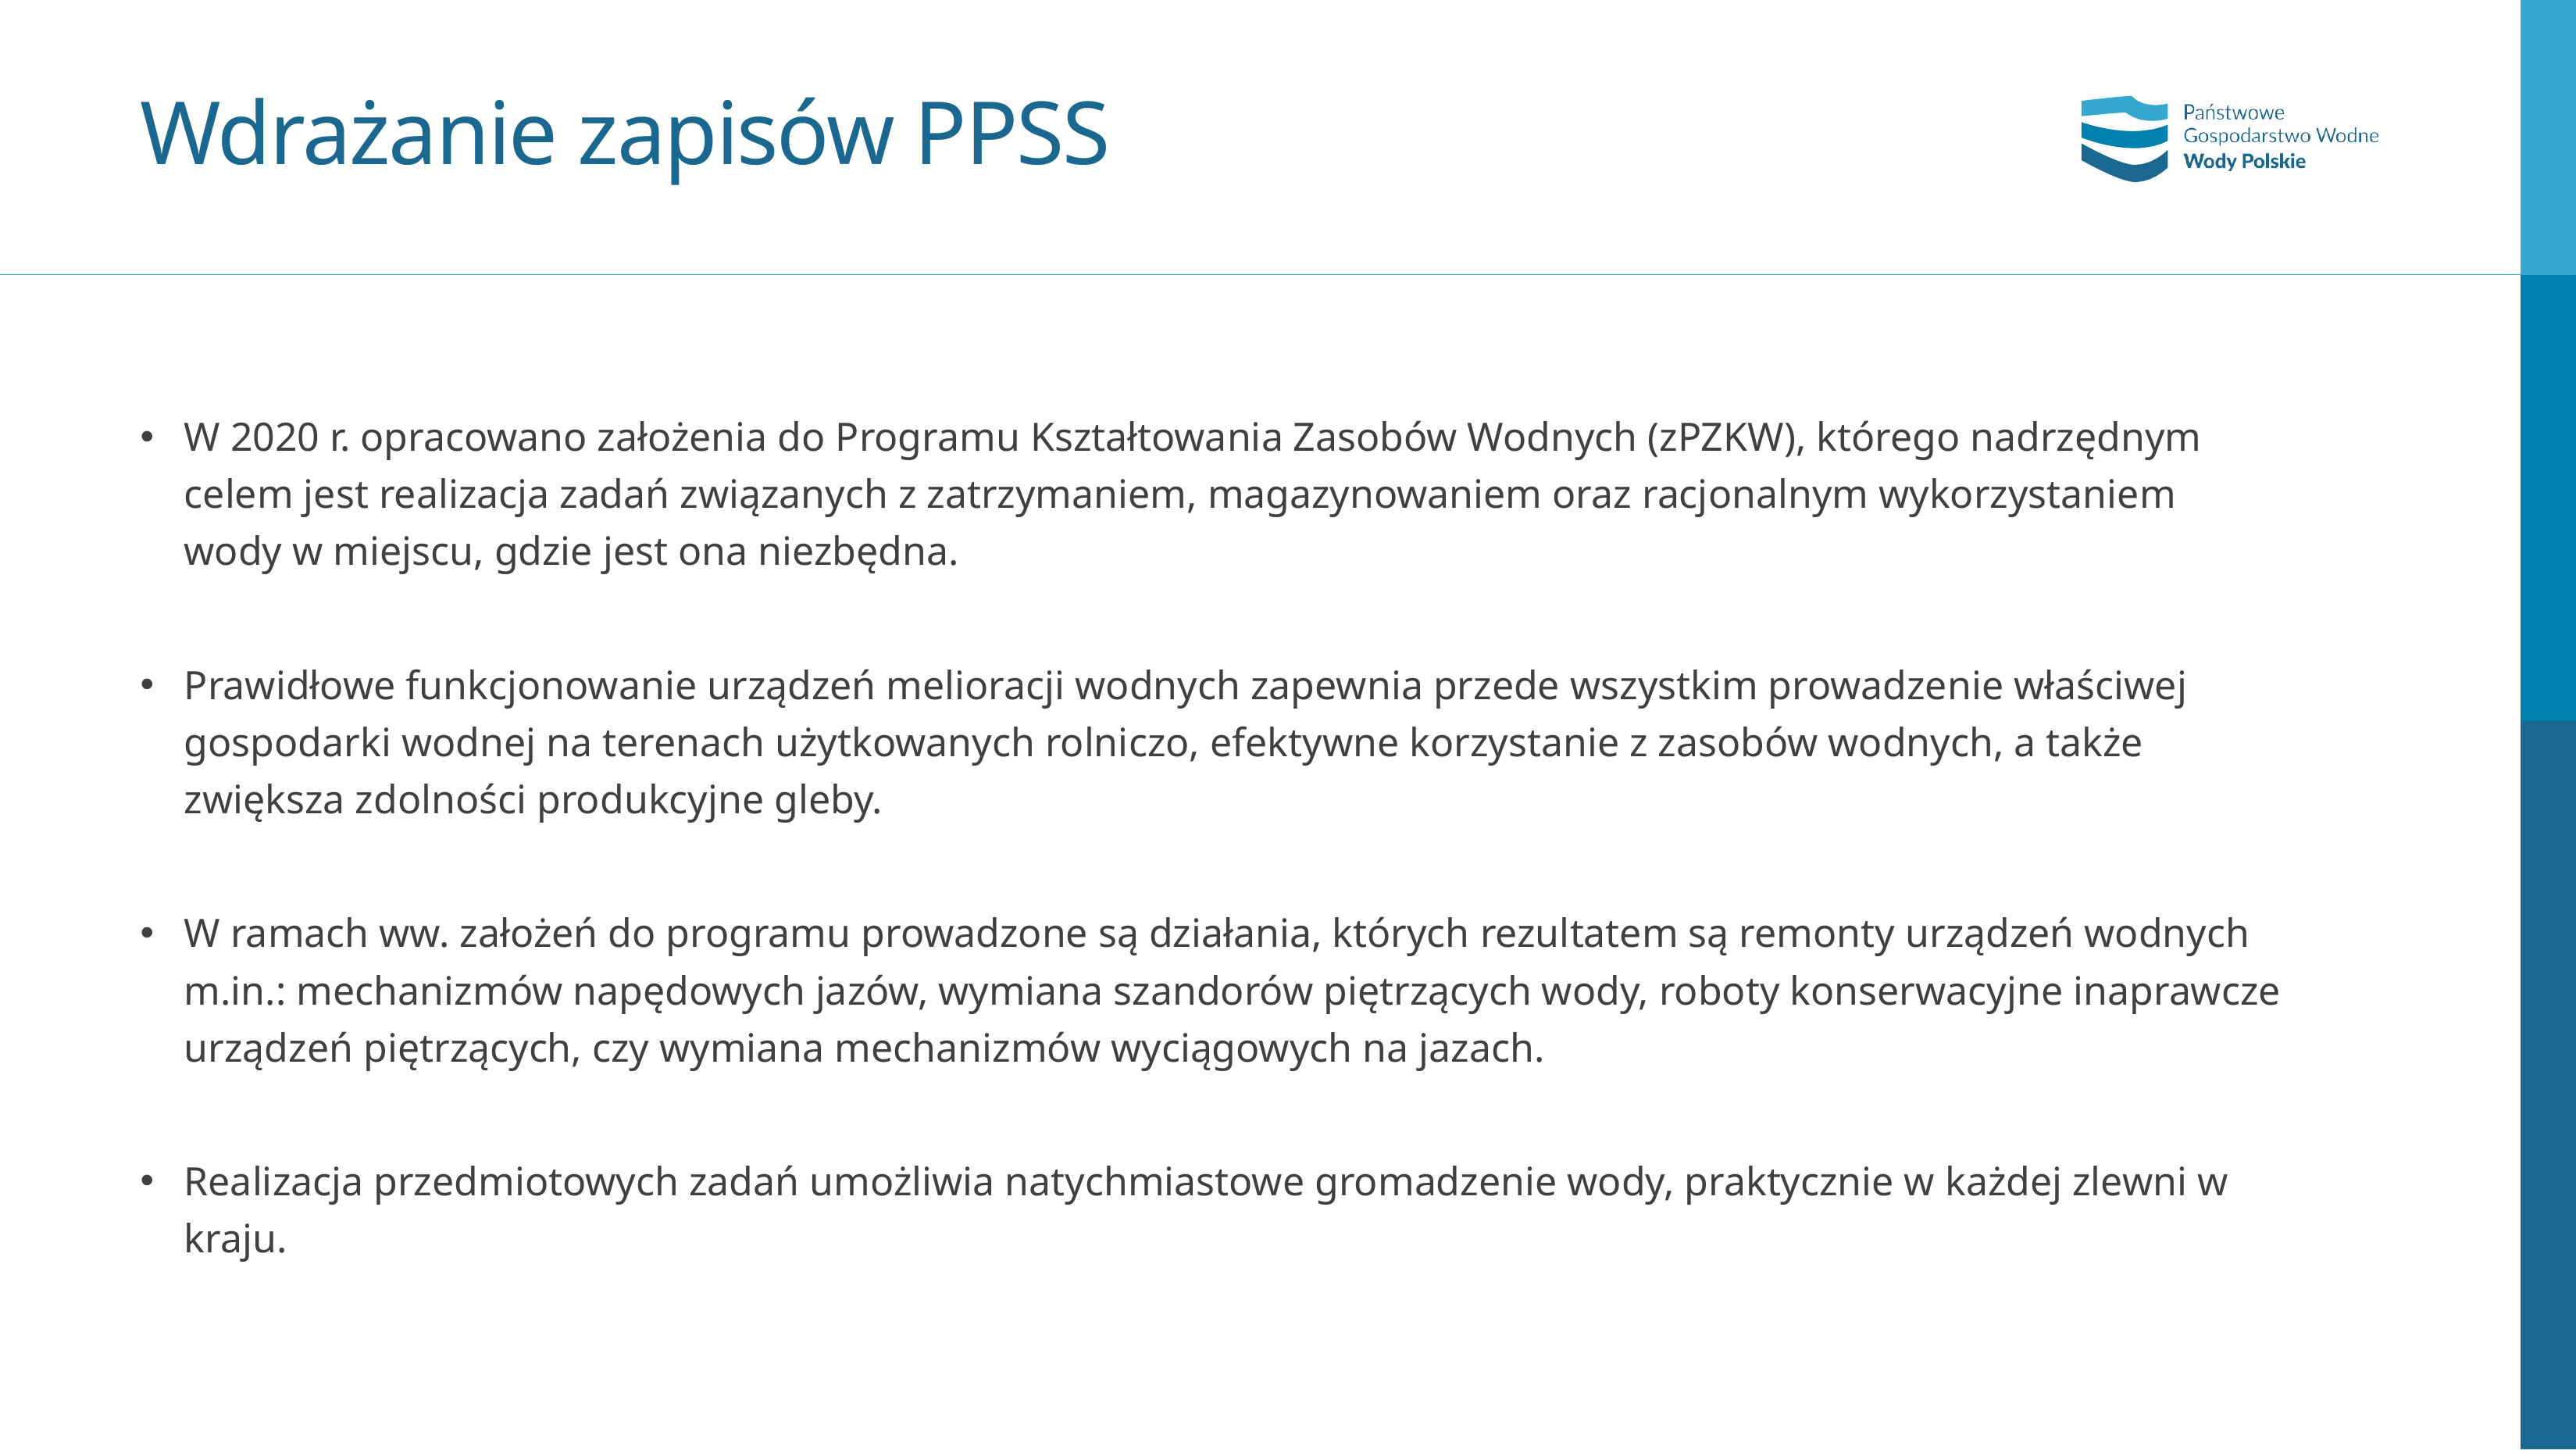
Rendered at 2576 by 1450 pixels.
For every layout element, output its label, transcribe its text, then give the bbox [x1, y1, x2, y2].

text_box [2081, 95, 2168, 183]
picture [2185, 104, 2284, 120]
title Wdrażanie zapisów PPSS [138, 75, 1835, 320]
picture [2183, 127, 2378, 171]
text_box W 2020 r. opracowano założenia do Programu Kształtowania Zasobów Wodnych (zPZKW), którego nadrzędnym celem jest realizacja zadań związanych z zatrzymaniem, magazynowaniem oraz racjonalnym wykorzystaniem wody w miejscu, gdzie jest ona niezbędna. Prawidłowe funkcjonowanie urządzeń melioracji wodnych zapewnia przede wszystkim prowadzenie właściwej gospodarki wodnej na terenach użytkowanych rolniczo, efektywne korzystanie z zasobów wodnych, a także zwiększa zdolności produkcyjne gleby. W ramach ww. założeń do programu prowadzone są działania, których rezultatem są remonty urządzeń wodnych m.in.: mechanizmów napędowych jazów, wymiana szandorów piętrzących wody, roboty konserwacyjne inaprawcze urządzeń piętrzących, czy wymiana mechanizmów wyciągowych na jazach. Realizacja przedmiotowych zadań umożliwia natychmiastowe gromadzenie wody, praktycznie w każdej zlewni w kraju. [138, 344, 2284, 1261]
